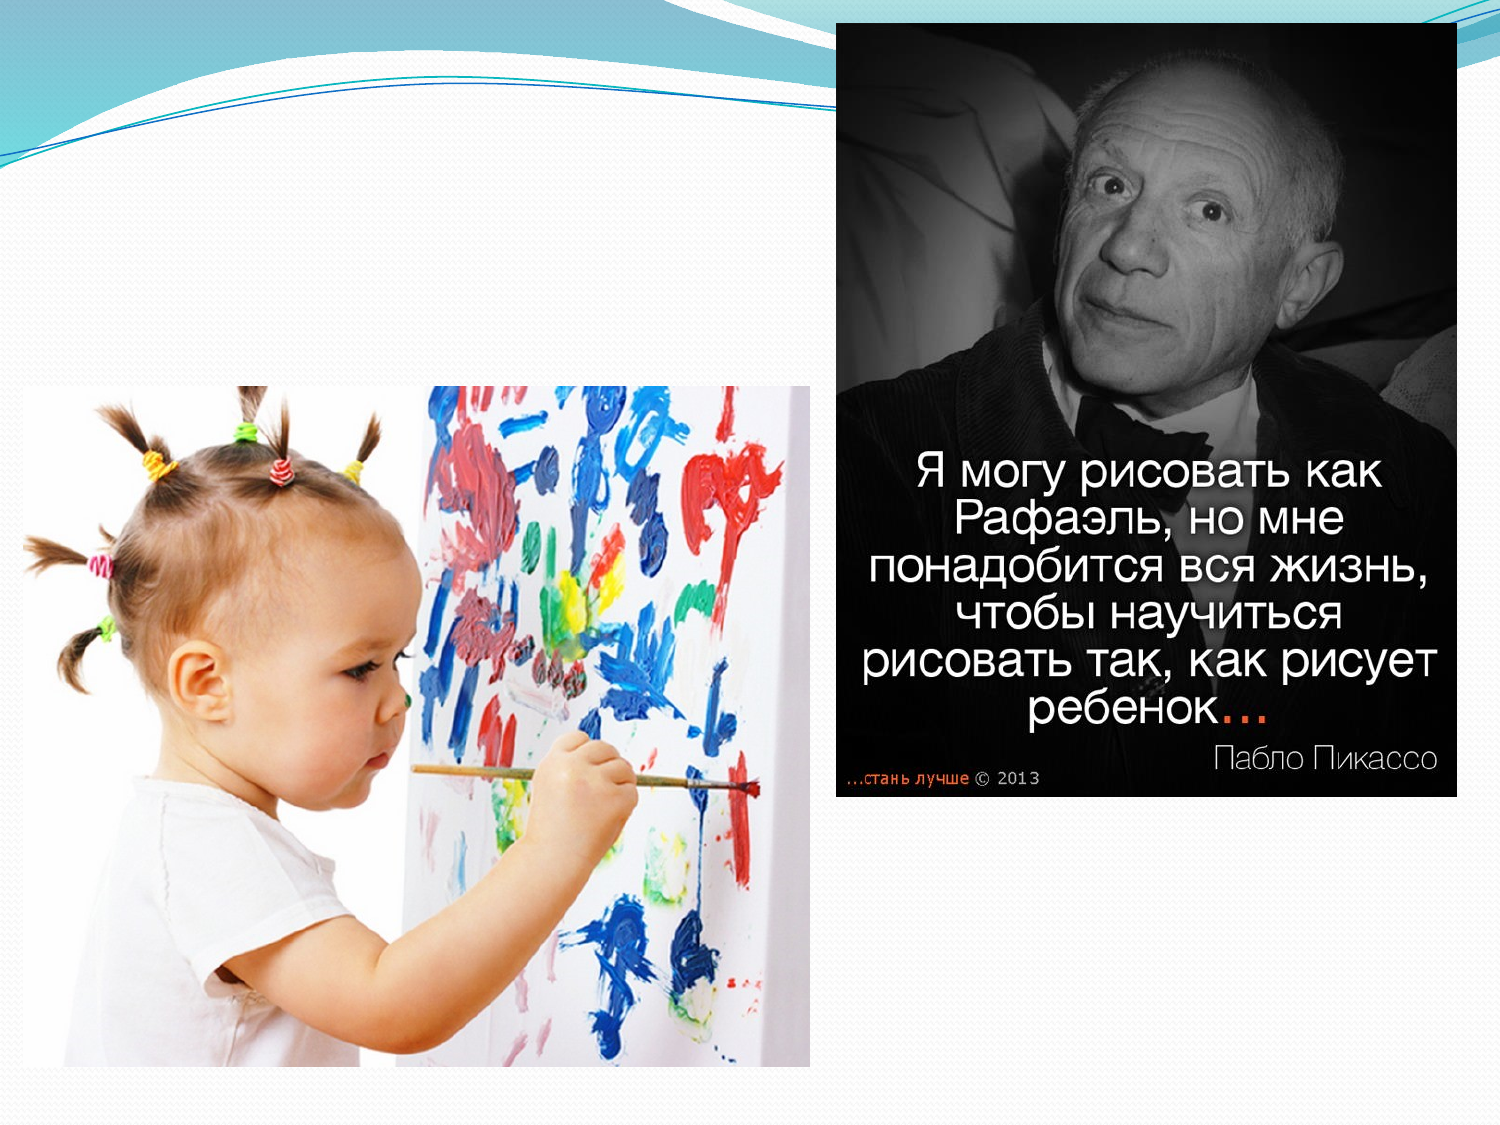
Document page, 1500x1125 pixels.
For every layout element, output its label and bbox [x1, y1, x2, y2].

picture [835, 23, 1458, 798]
picture [23, 386, 810, 1067]
